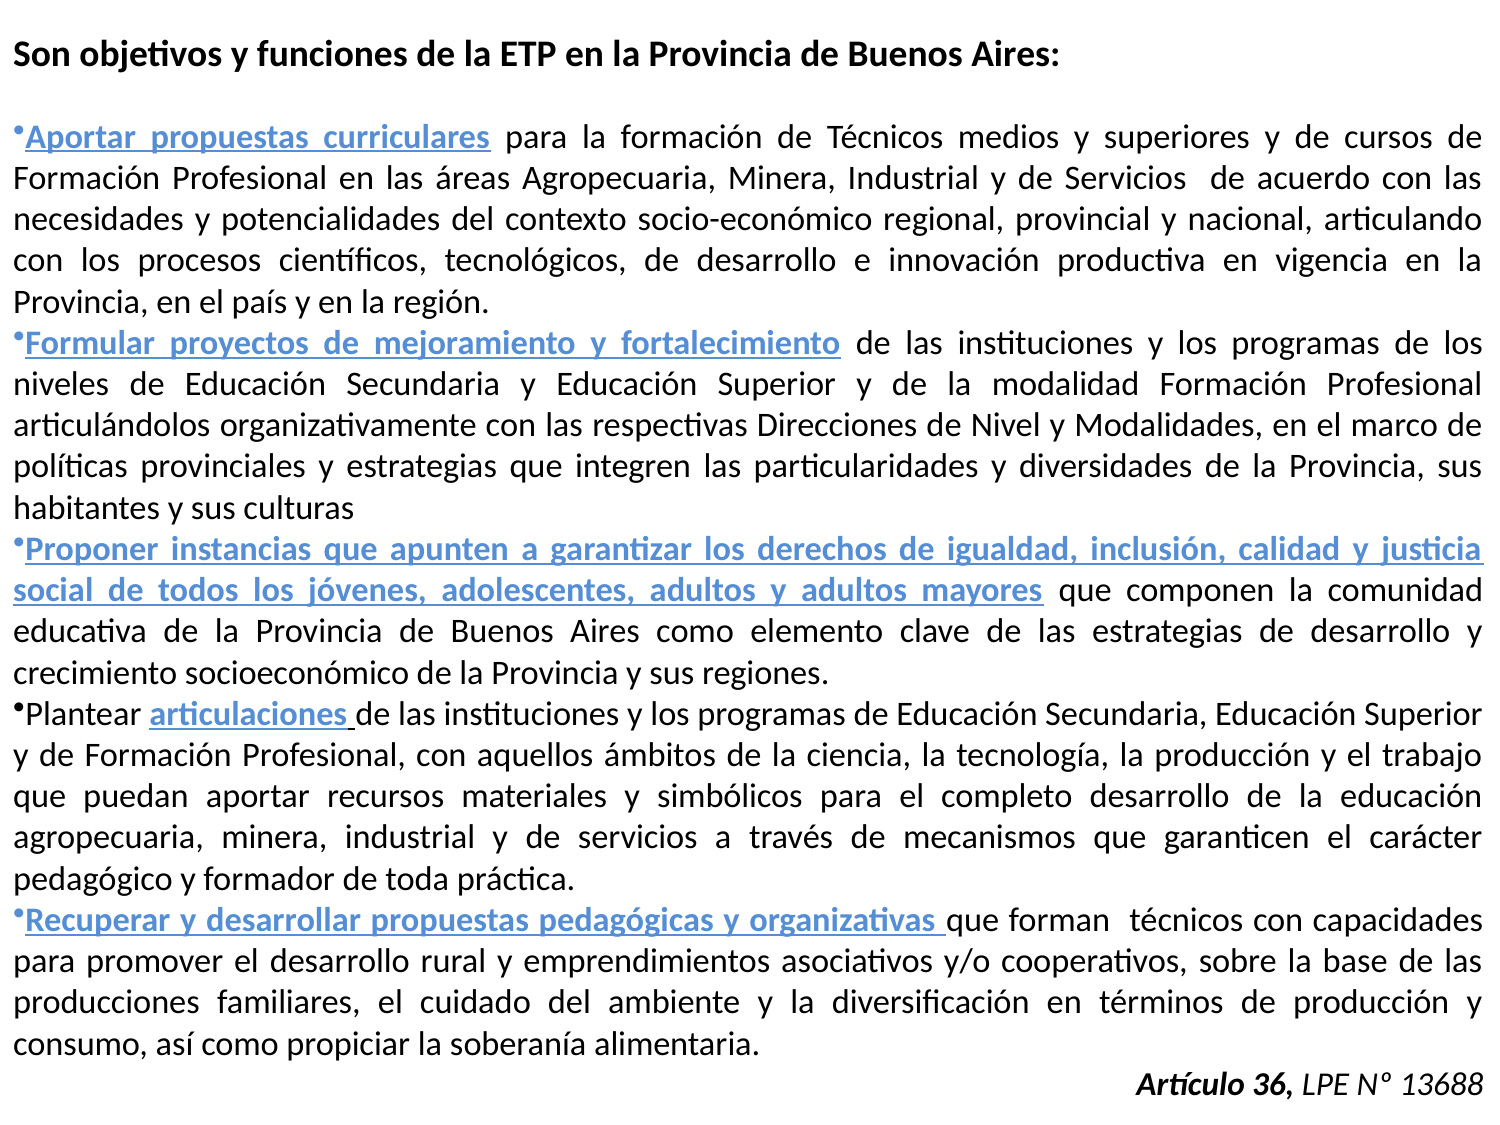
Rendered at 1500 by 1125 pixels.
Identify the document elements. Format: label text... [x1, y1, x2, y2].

text_box Son objetivos y funciones de la ETP en la Provincia de Buenos Aires: Aportar propuestas curriculares para la formación de Técnicos medios y superiores y de cursos de Formación Profesional en las áreas Agropecuaria, Minera, Industrial y de Servicios de acuerdo con las necesidades y potencialidades del contexto socio-económico regional, provincial y nacional, articulando con los procesos científicos, tecnológicos, de desarrollo e innovación productiva en vigencia en la Provincia, en el país y en la región. Formular proyectos de mejoramiento y fortalecimiento de las instituciones y los programas de los niveles de Educación Secundaria y Educación Superior y de la modalidad Formación Profesional articulándolos organizativamente con las respectivas Direcciones de Nivel y Modalidades, en el marco de políticas provinciales y estrategias que integren las particularidades y diversidades de la Provincia, sus habitantes y sus culturas Proponer instancias que apunten a garantizar los derechos de igualdad, inclusión, calidad y justicia social de todos los jóvenes, adolescentes, adultos y adultos mayores que componen la comunidad educativa de la Provincia de Buenos Aires como elemento clave de las estrategias de desarrollo y crecimiento socioeconómico de la Provincia y sus regiones. Plantear articulaciones de las instituciones y los programas de Educación Secundaria, Educación Superior y de Formación Profesional, con aquellos ámbitos de la ciencia, la tecnología, la producción y el trabajo que puedan aportar recursos materiales y simbólicos para el completo desarrollo de la educación agropecuaria, minera, industrial y de servicios a través de mecanismos que garanticen el carácter pedagógico y formador de toda práctica. Recuperar y desarrollar propuestas pedagógicas y organizativas que forman técnicos con capacidades para promover el desarrollo rural y emprendimientos asociativos y/o cooperativos, sobre la base de las producciones familiares, el cuidado del ambiente y la diversificación en términos de producción y consumo, así como propiciar la soberanía alimentaria. Artículo 36, LPE Nº 13688 [0, 21, 1499, 1110]
